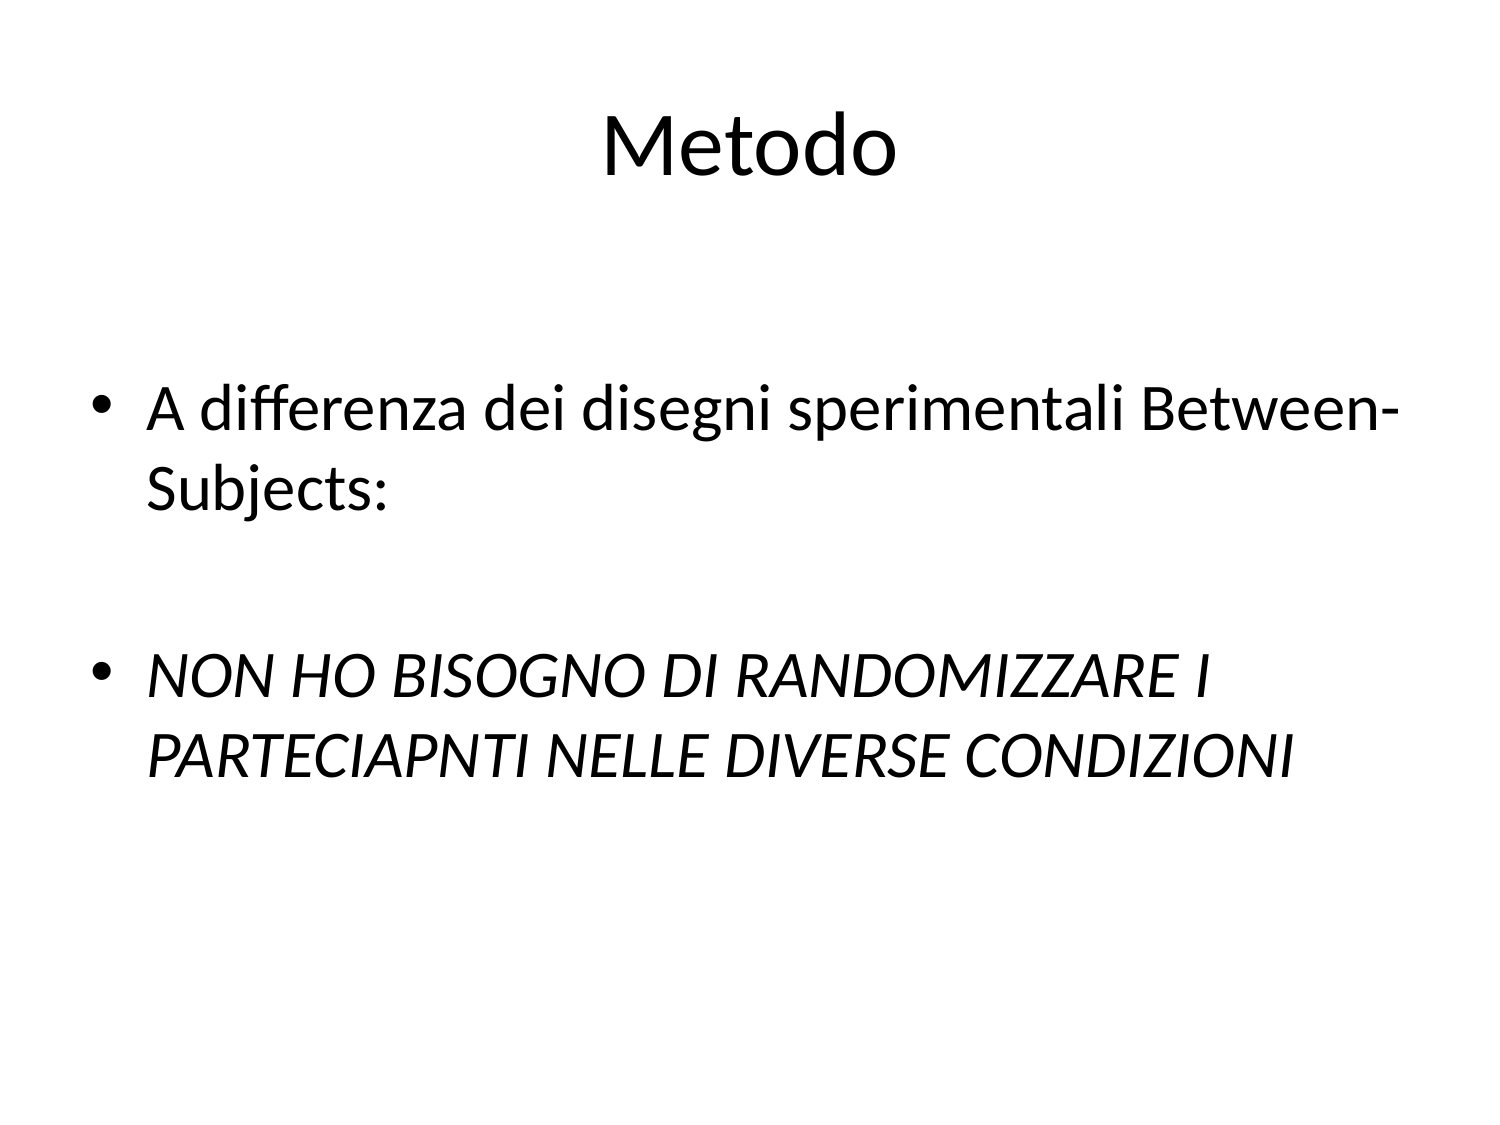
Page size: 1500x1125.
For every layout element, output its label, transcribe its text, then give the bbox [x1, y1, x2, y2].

title Metodo [75, 45, 1425, 233]
list A differenza dei disegni sperimentali Between-Subjects: NON HO BISOGNO DI RANDOMIZZARE I PARTECIAPNTI NELLE DIVERSE CONDIZIONI [75, 262, 1425, 1005]
